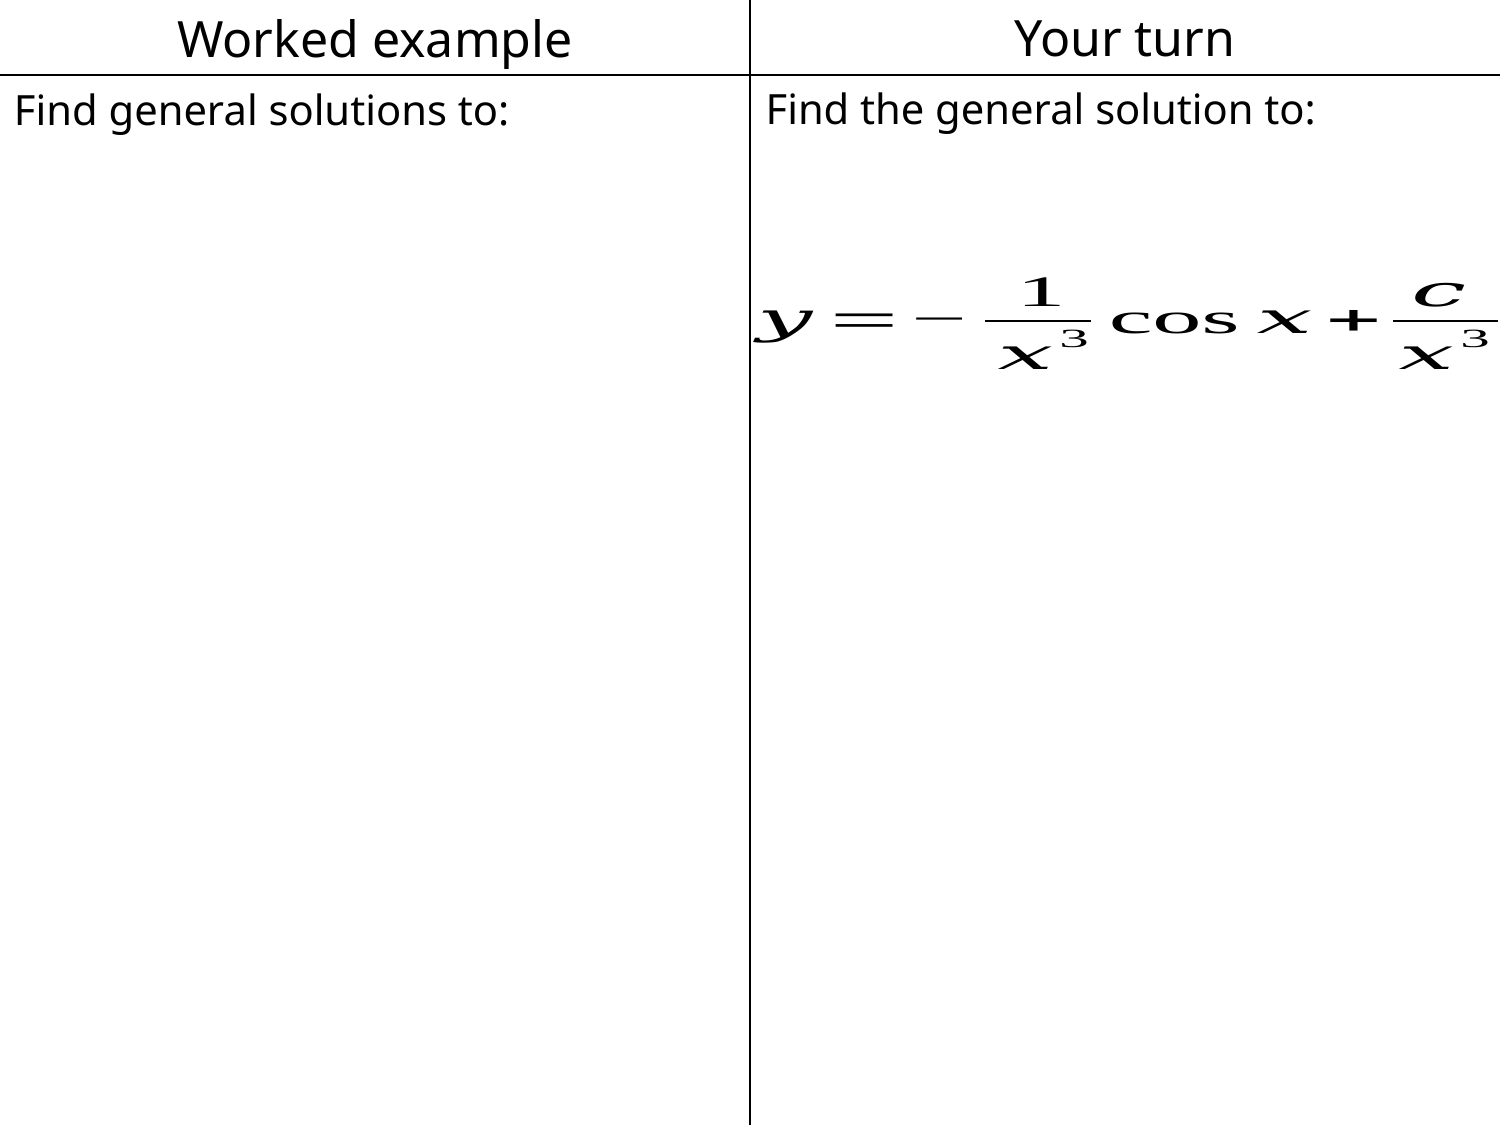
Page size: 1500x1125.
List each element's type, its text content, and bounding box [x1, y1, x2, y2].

text_box Worked example [0, 0, 749, 74]
text_box Your turn [751, 0, 1500, 74]
